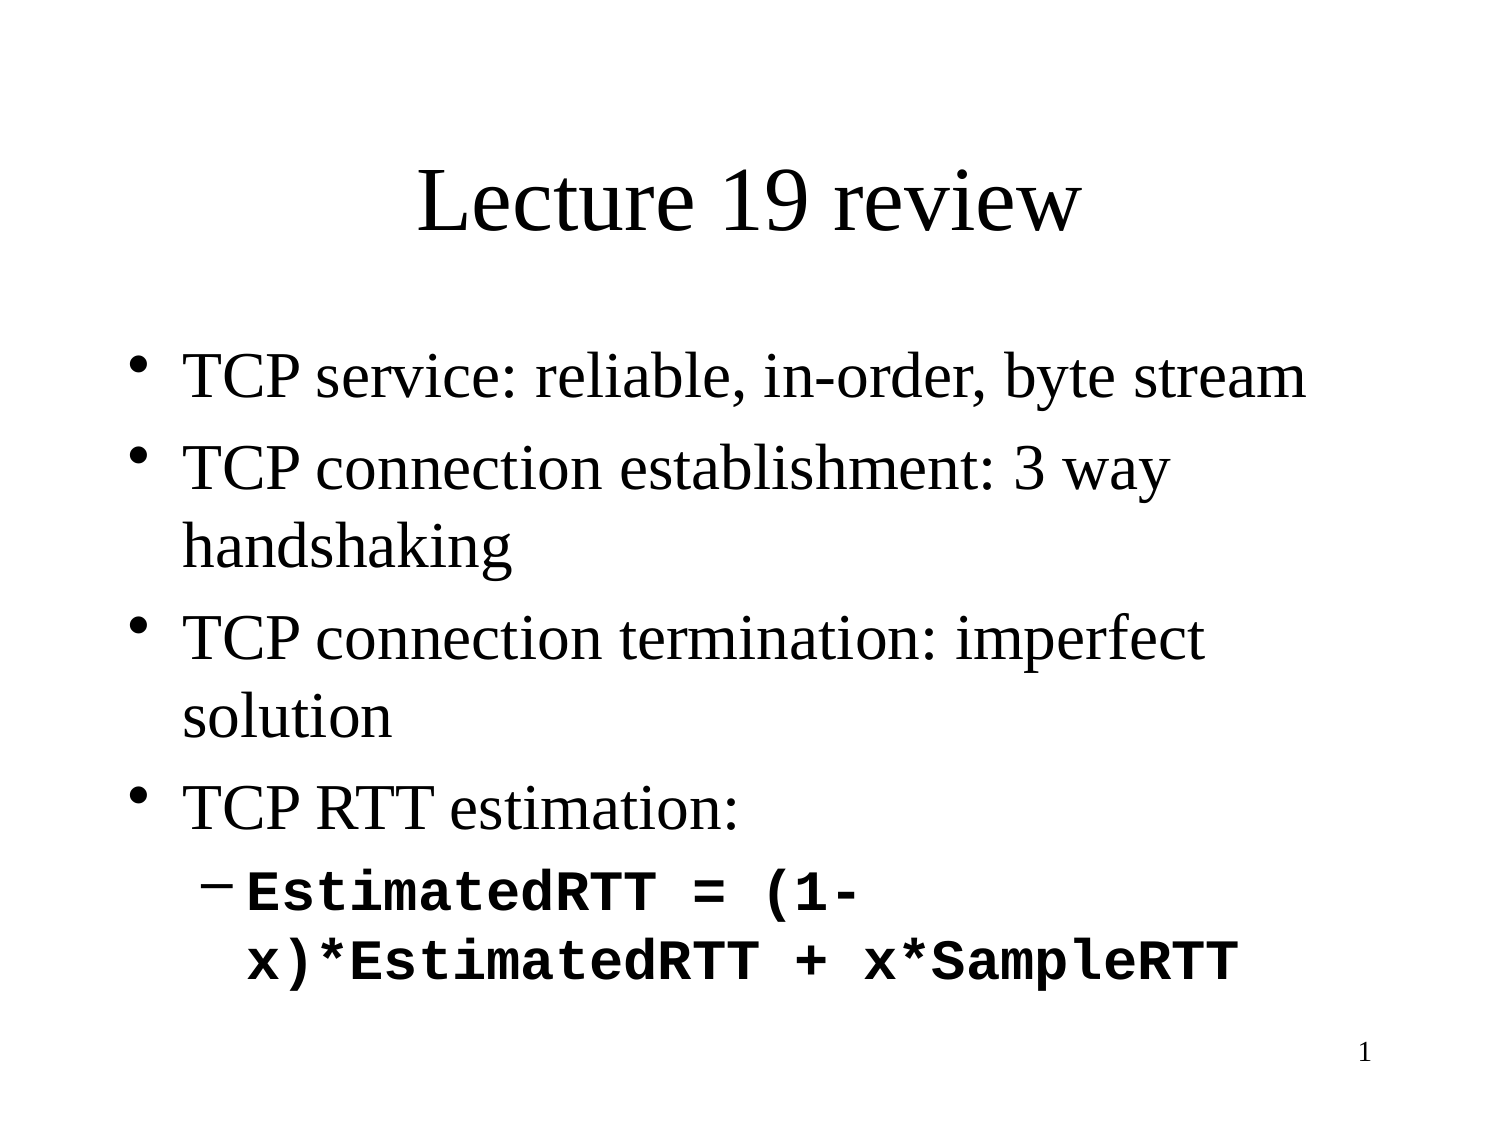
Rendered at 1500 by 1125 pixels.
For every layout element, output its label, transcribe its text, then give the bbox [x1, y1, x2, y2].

slide_number 1 [1074, 1024, 1388, 1101]
list TCP service: reliable, in-order, byte stream TCP connection establishment: 3 way handshaking TCP connection termination: imperfect solution TCP RTT estimation: EstimatedRTT = (1-x)*EstimatedRTT + x*SampleRTT [112, 324, 1388, 1001]
title Lecture 19 review [112, 99, 1388, 288]
